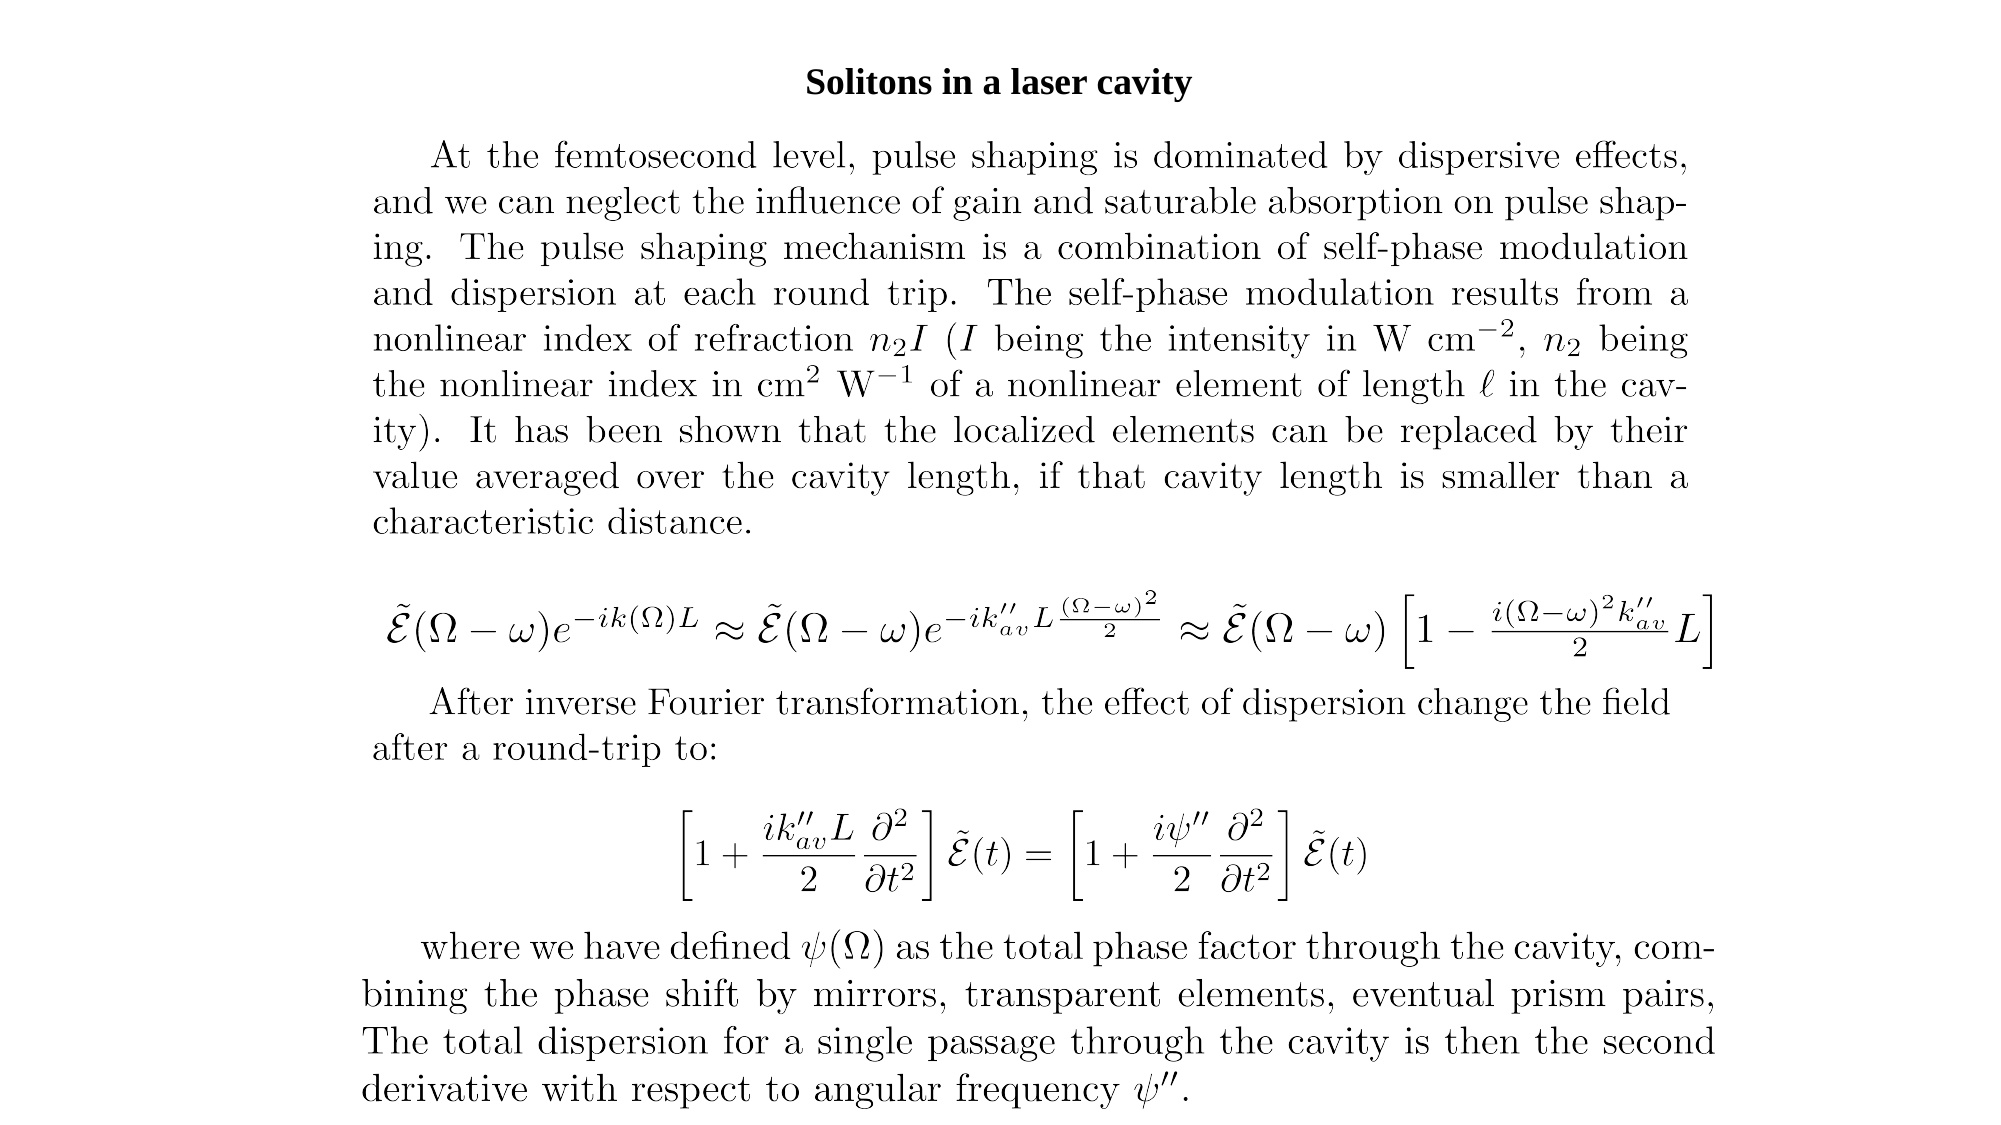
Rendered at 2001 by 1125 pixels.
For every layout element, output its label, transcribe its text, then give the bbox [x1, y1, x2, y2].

picture [373, 687, 1670, 901]
text_box Solitons in a laser cavity [790, 49, 1233, 110]
picture [387, 590, 1712, 669]
picture [373, 140, 1688, 534]
picture [362, 929, 1715, 1109]
